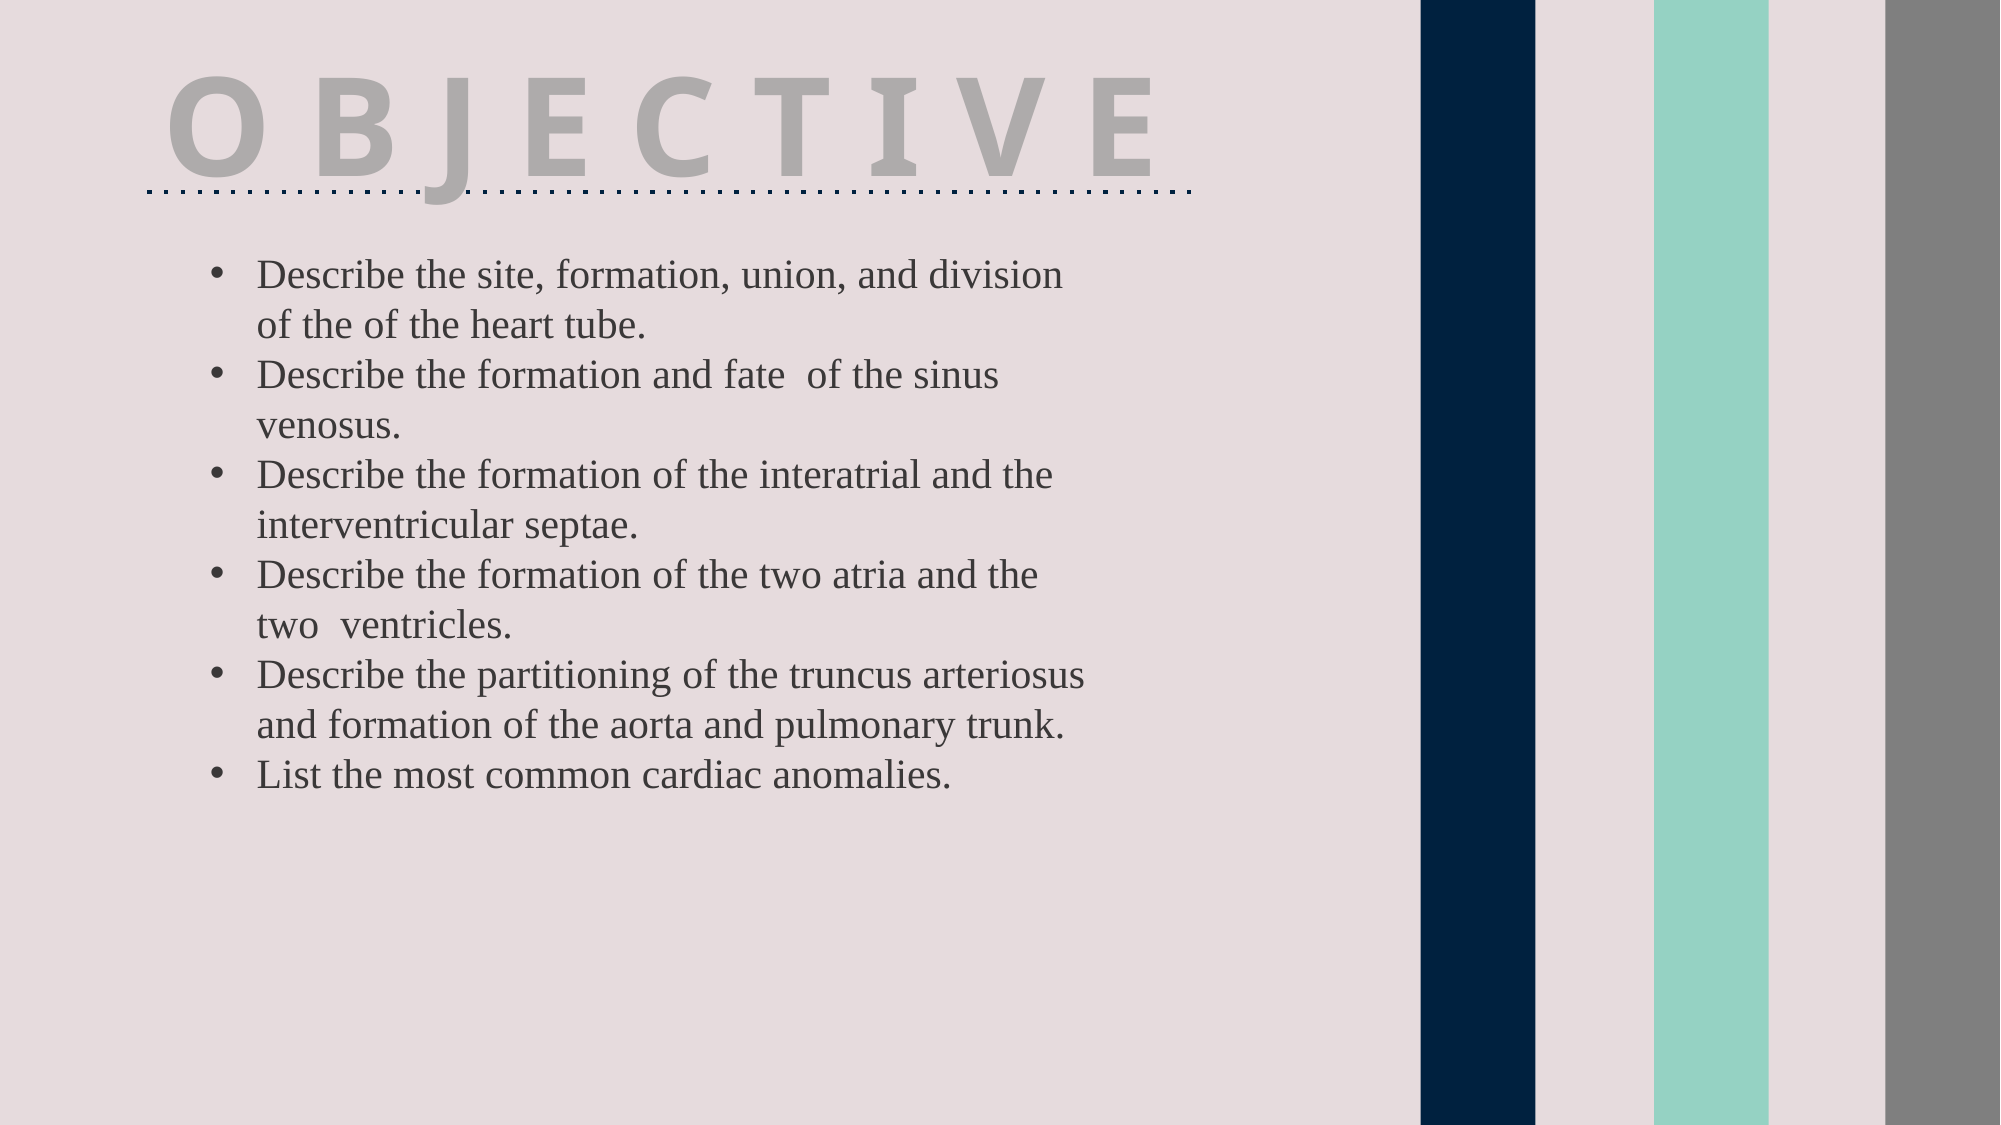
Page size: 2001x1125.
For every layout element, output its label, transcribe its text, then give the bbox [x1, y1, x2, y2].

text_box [1420, 0, 2000, 1125]
text_box Describe the site, formation, union, and division of the of the heart tube. Describe the formation and fate of the sinus venosus. Describe the formation of the interatrial and the interventricular septae. Describe the formation of the two atria and the two ventricles. Describe the partitioning of the truncus arteriosus and formation of the aorta and pulmonary trunk. List the most common cardiac anomalies. [194, 239, 1114, 861]
text_box O B J E C T I V E [147, 31, 1277, 214]
